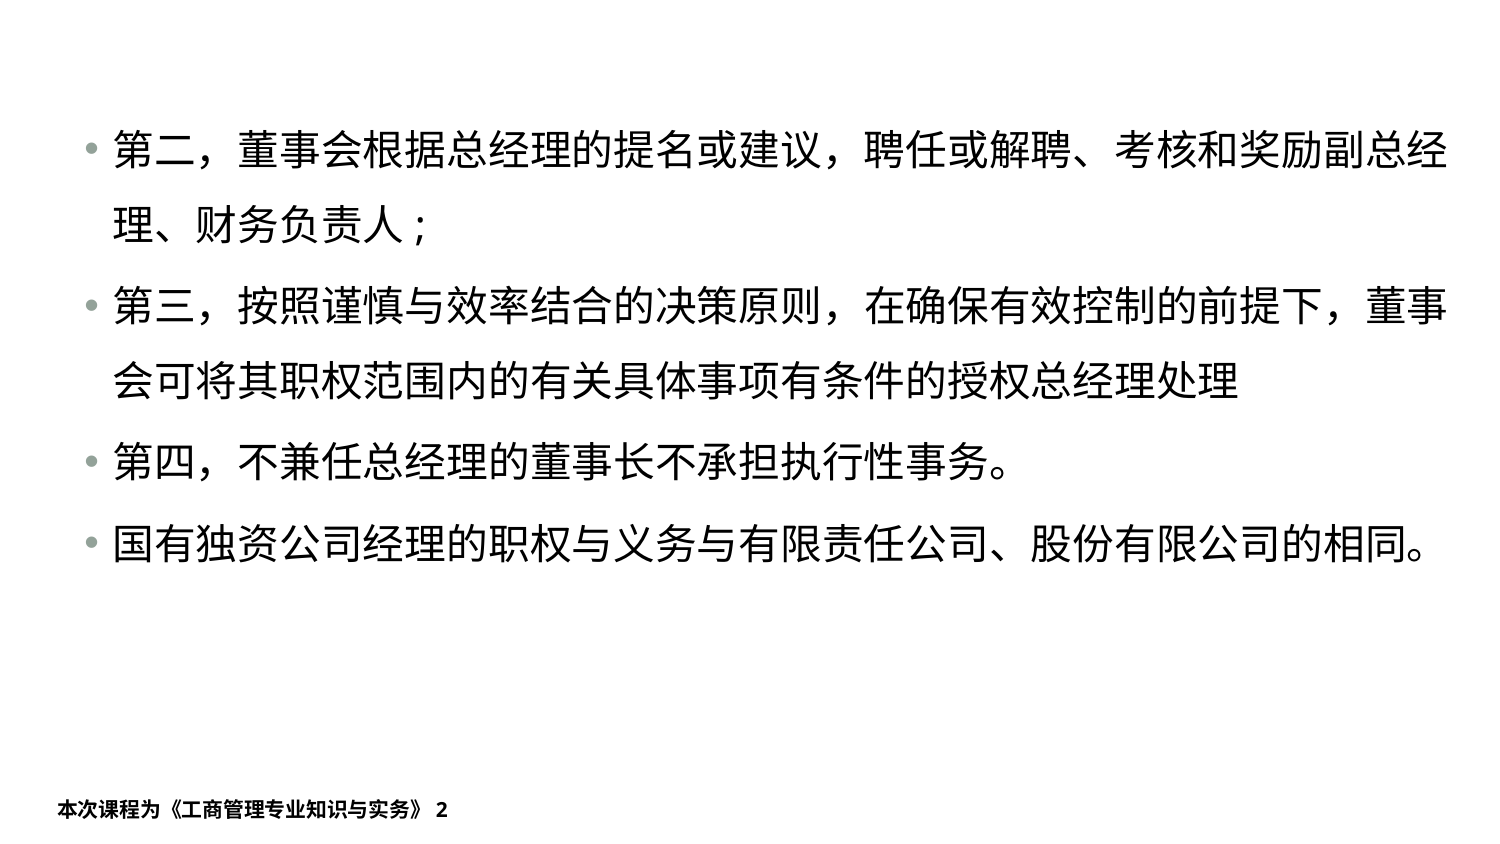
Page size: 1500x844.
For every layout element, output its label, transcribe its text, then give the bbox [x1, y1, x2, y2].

list 第二，董事会根据总经理的提名或建议，聘任或解聘、考核和奖励副总经理、财务负责人; 第三，按照谨慎与效率结合的决策原则，在确保有效控制的前提下，董事会可将其职权范围内的有关具体事项有条件的授权总经理处理 第四，不兼任总经理的董事长不承担执行性事务。 国有独资公司经理的职权与义务与有限责任公司、股份有限公司的相同。 [55, 91, 1500, 753]
